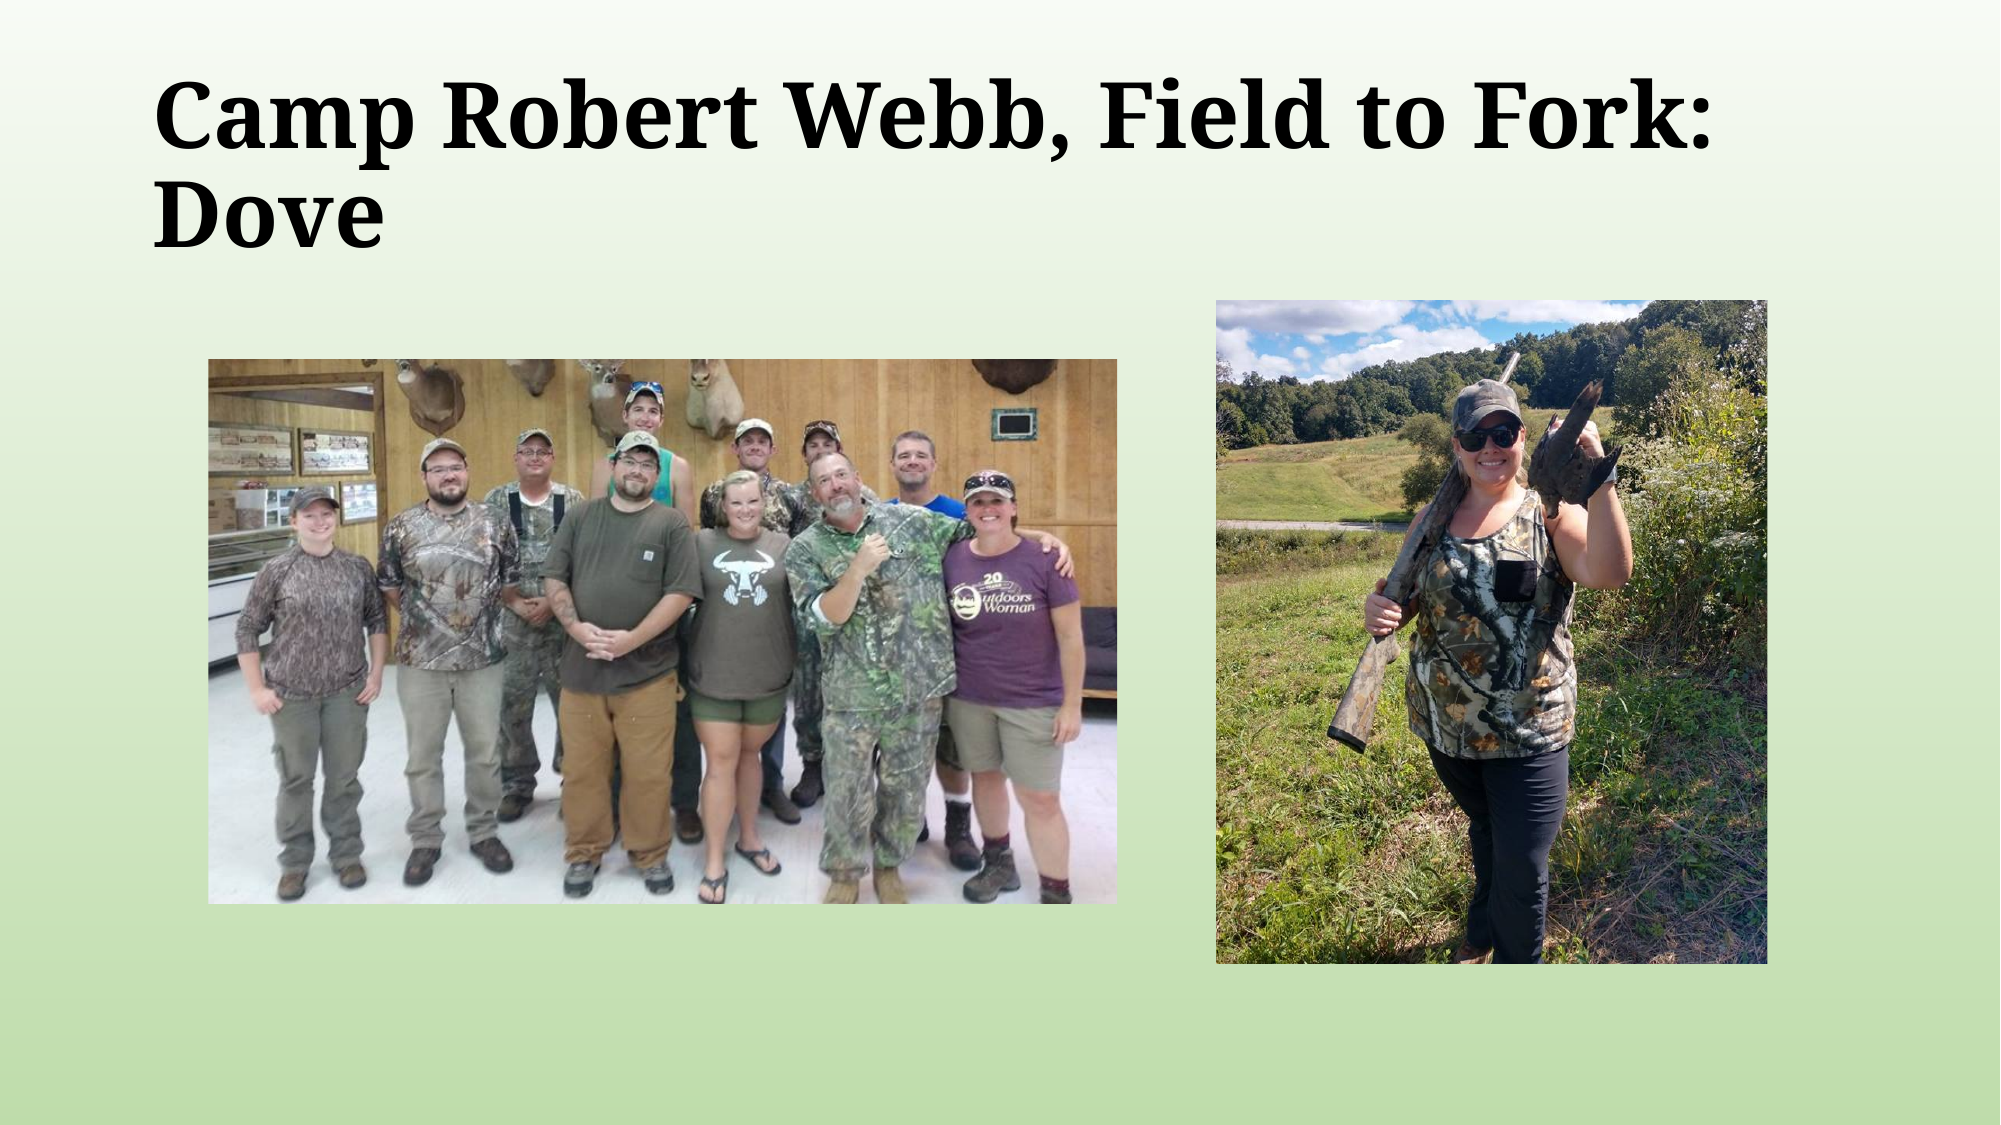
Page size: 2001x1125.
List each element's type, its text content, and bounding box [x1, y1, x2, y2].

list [208, 359, 1118, 904]
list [1216, 299, 1768, 964]
title Camp Robert Webb, Field to Fork: Dove [137, 59, 1863, 278]
